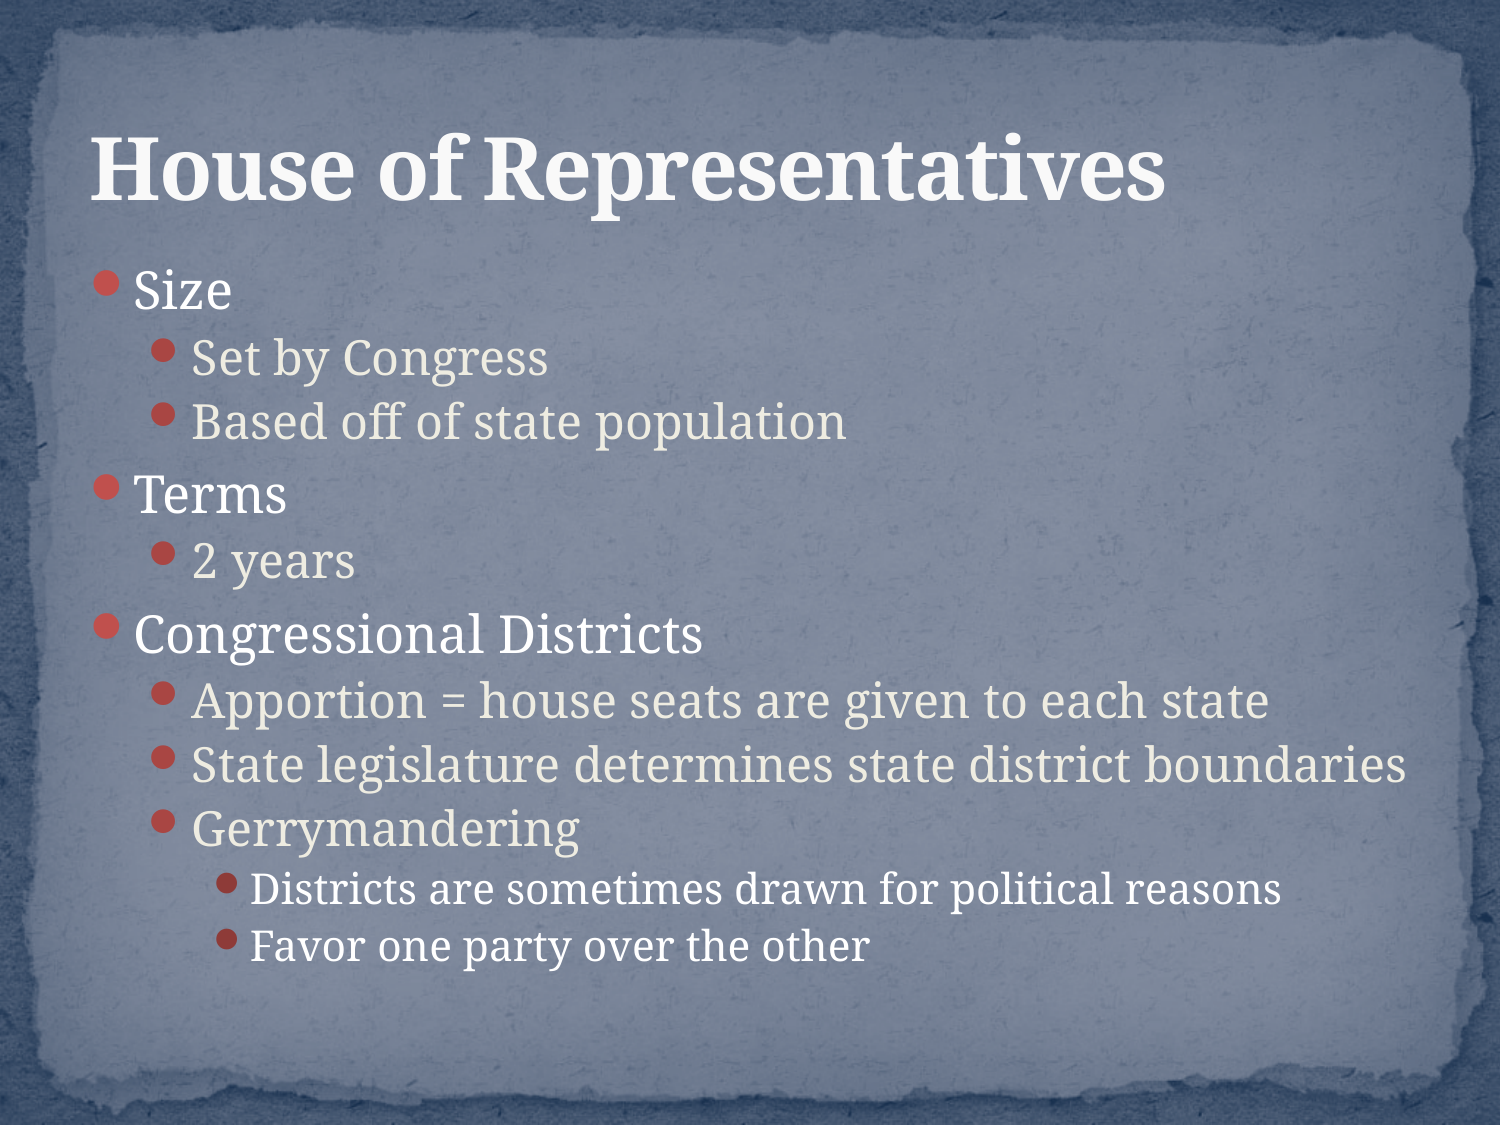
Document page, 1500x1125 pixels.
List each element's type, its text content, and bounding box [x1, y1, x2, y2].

title House of Representatives [74, 24, 1425, 225]
list Size Set by Congress Based off of state population Terms 2 years Congressional Districts Apportion = house seats are given to each state State legislature determines state district boundaries Gerrymandering Districts are sometimes drawn for political reasons Favor one party over the other [75, 249, 1425, 1000]
